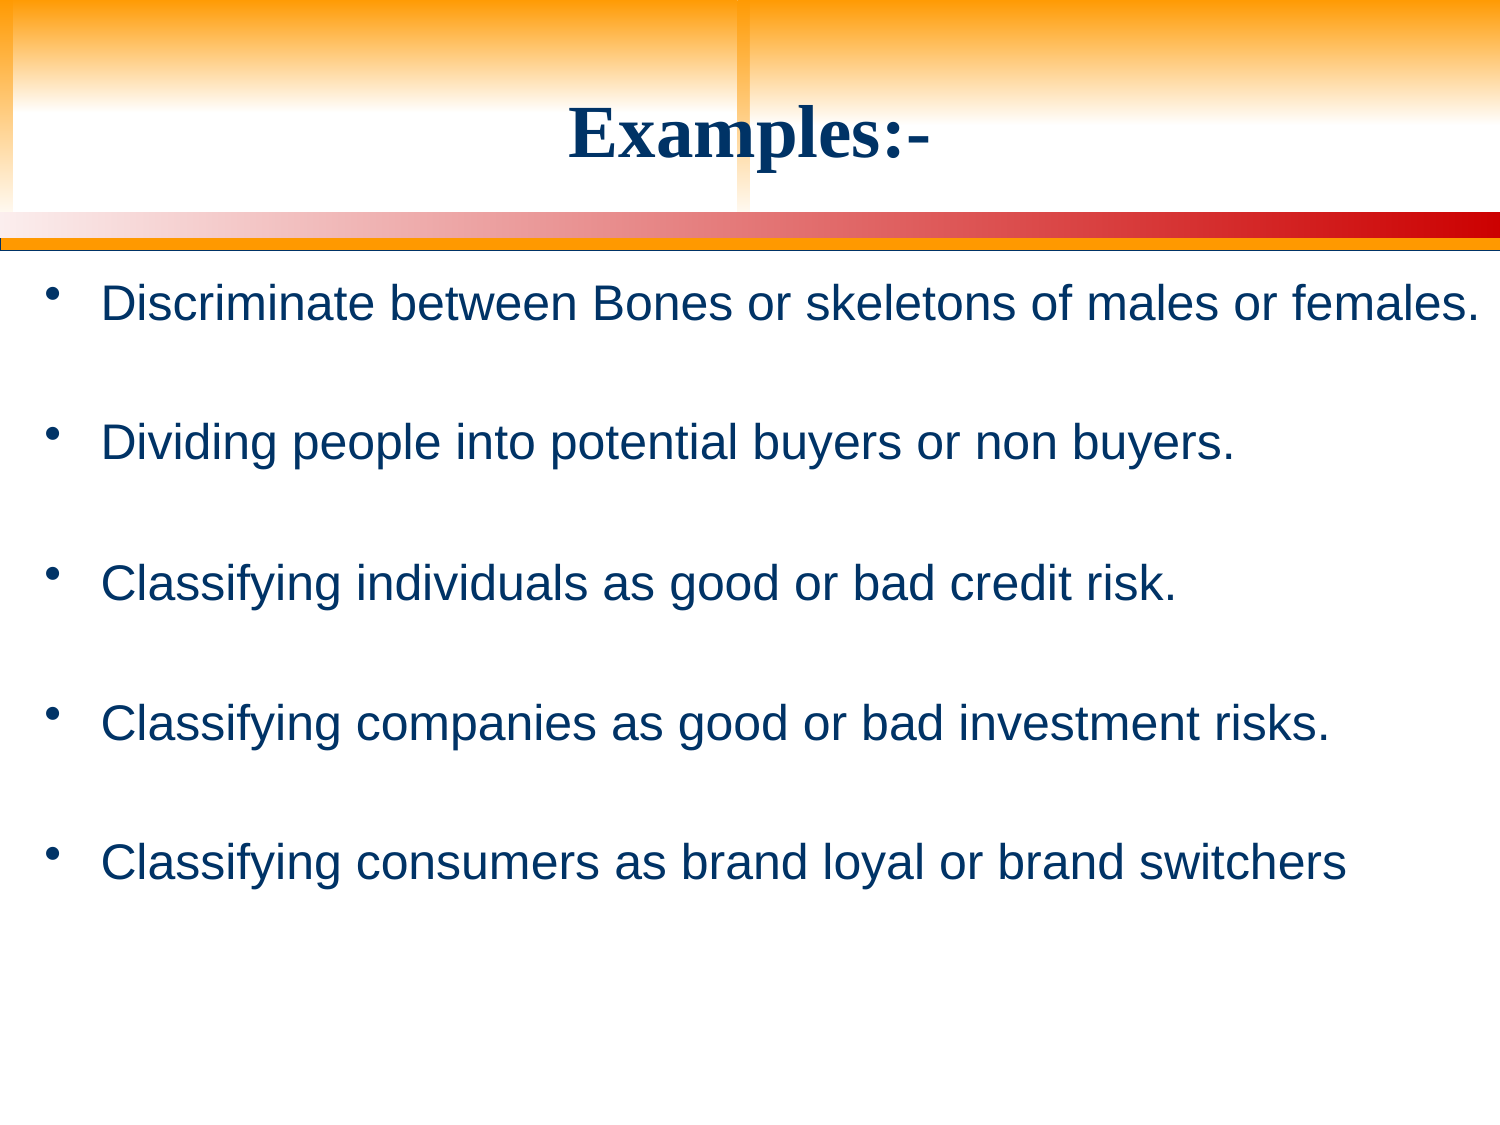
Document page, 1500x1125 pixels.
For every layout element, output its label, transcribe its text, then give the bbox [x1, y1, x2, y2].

list Discriminate between Bones or skeletons of males or females. Dividing people into potential buyers or non buyers. Classifying individuals as good or bad credit risk. Classifying companies as good or bad investment risks. Classifying consumers as brand loyal or brand switchers [29, 262, 1500, 1125]
title Examples:- [112, 75, 1388, 225]
